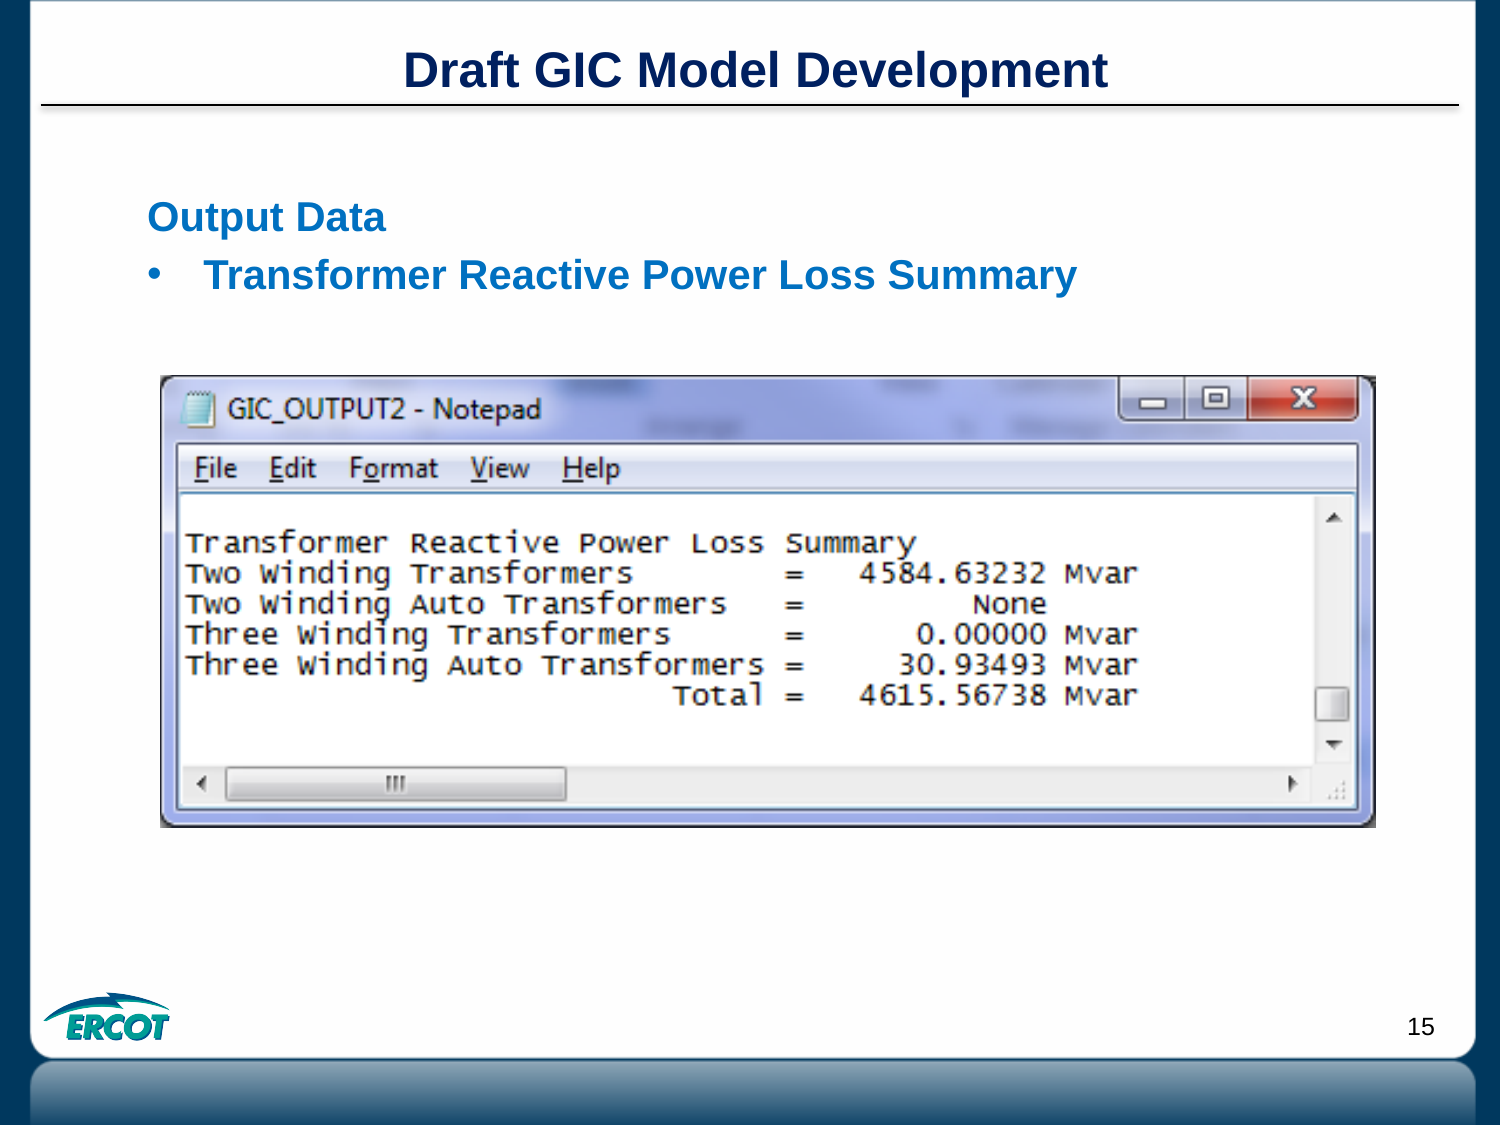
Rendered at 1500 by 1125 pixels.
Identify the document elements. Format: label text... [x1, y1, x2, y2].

list [62, 135, 1413, 976]
title Draft GIC Model Development [62, 29, 1450, 106]
picture [0, 0, 1500, 1125]
text_box Output Data Transformer Reactive Power Loss Summary [131, 182, 1343, 330]
